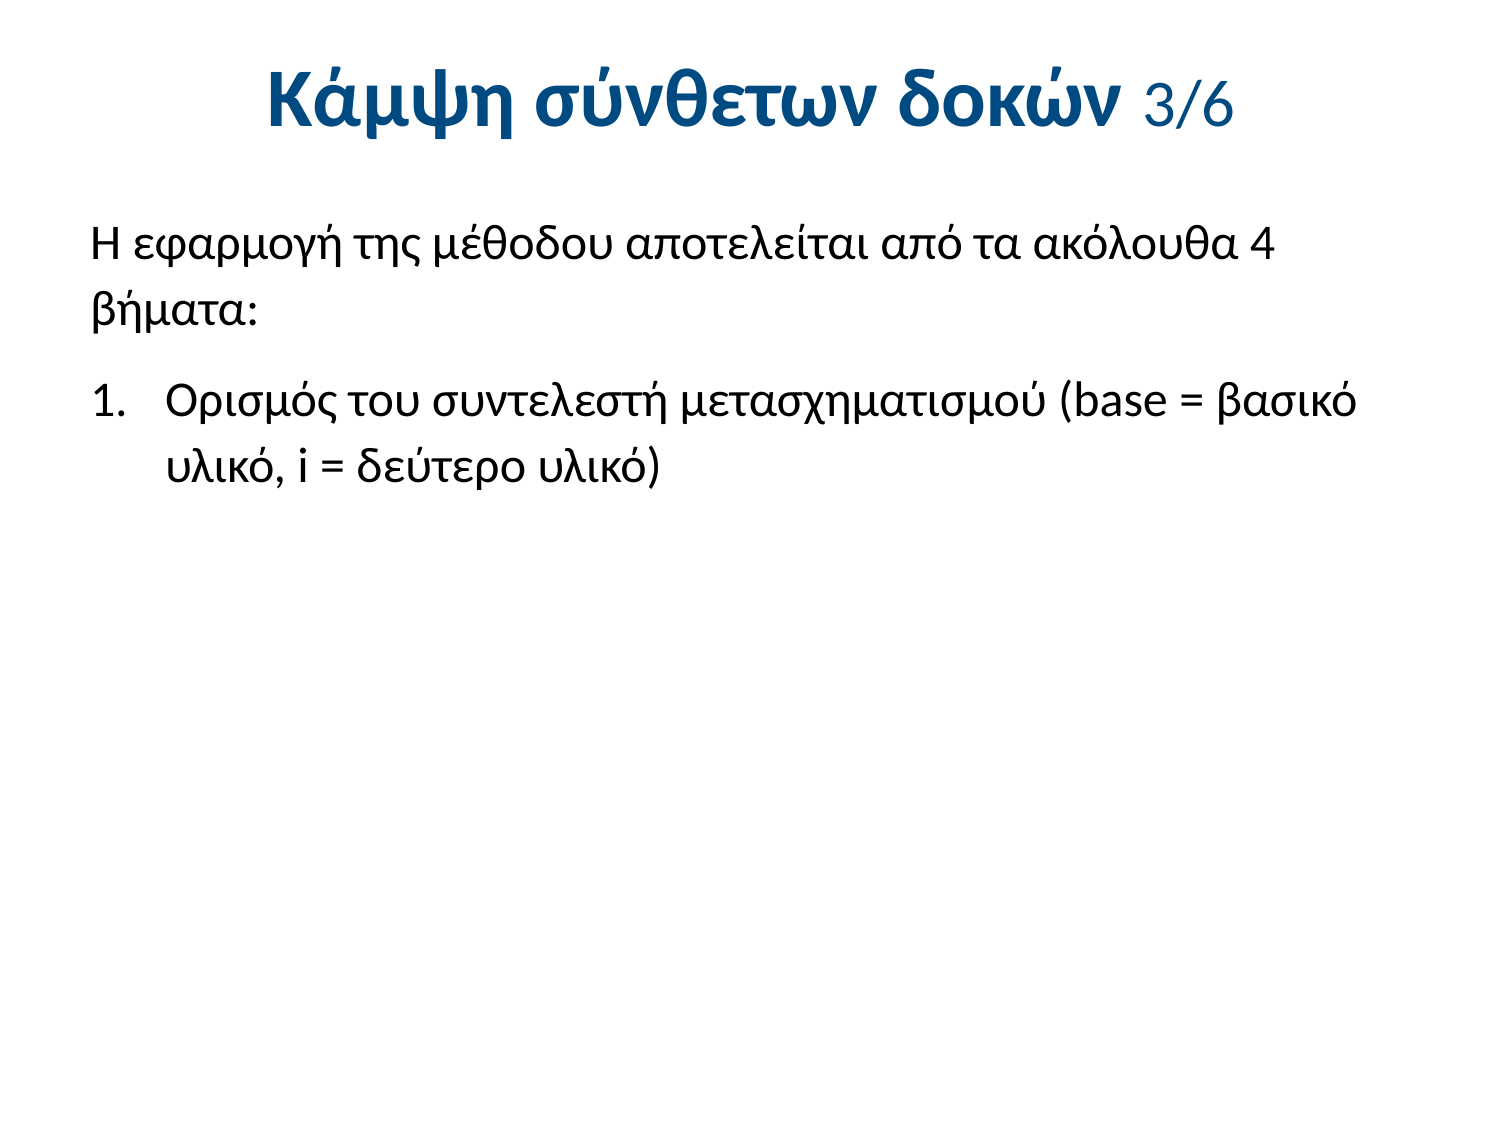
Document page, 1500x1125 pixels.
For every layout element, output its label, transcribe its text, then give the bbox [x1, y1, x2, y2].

title Κάμψη σύνθετων δοκών 3/6 [76, 19, 1427, 169]
